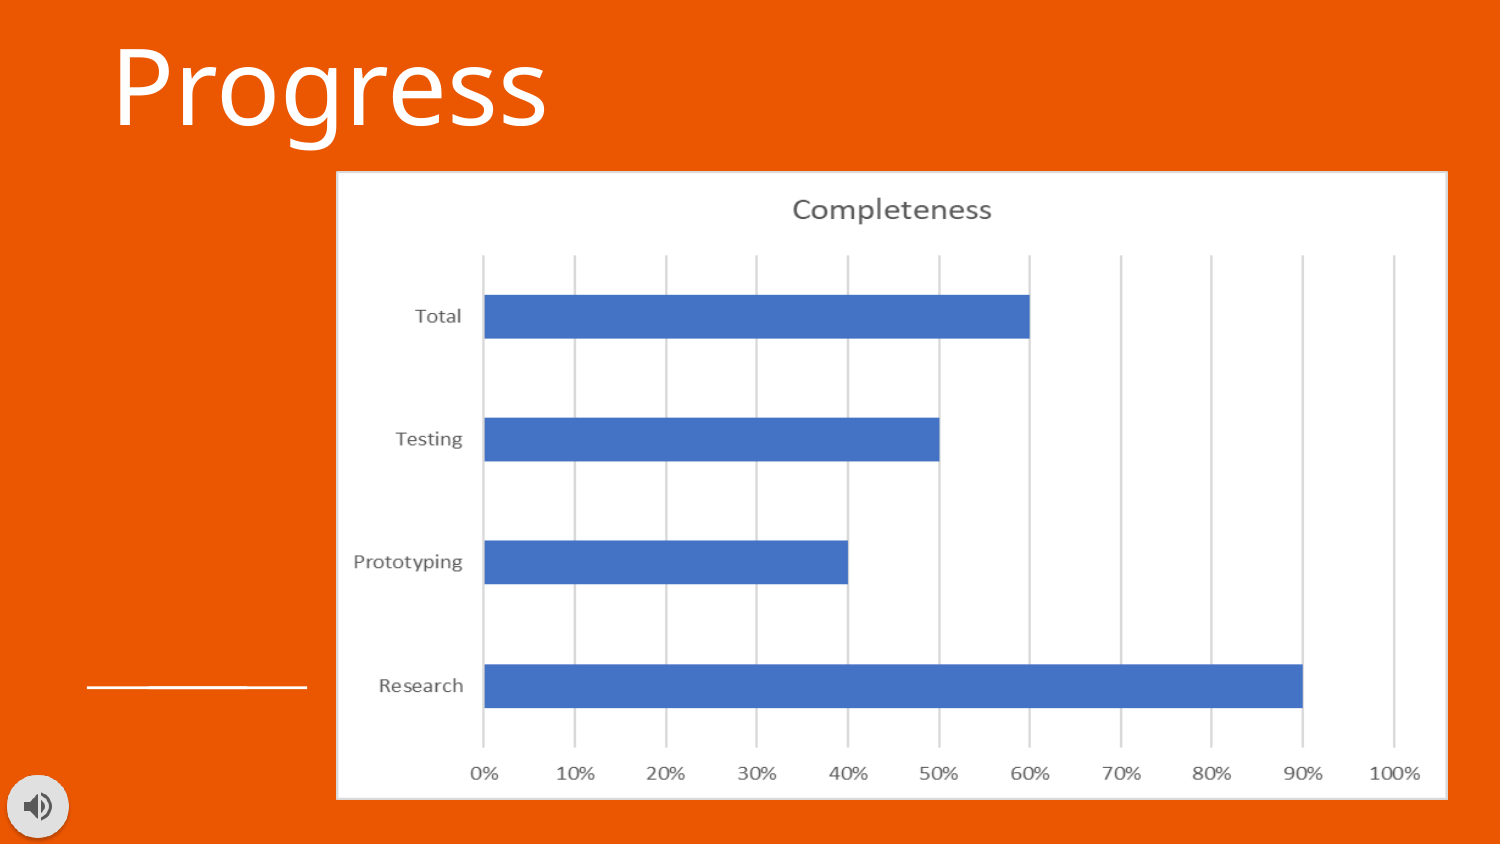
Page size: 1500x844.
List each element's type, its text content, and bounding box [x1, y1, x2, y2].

picture [0, 768, 76, 844]
title Progress [94, 0, 604, 165]
picture [336, 171, 1448, 800]
